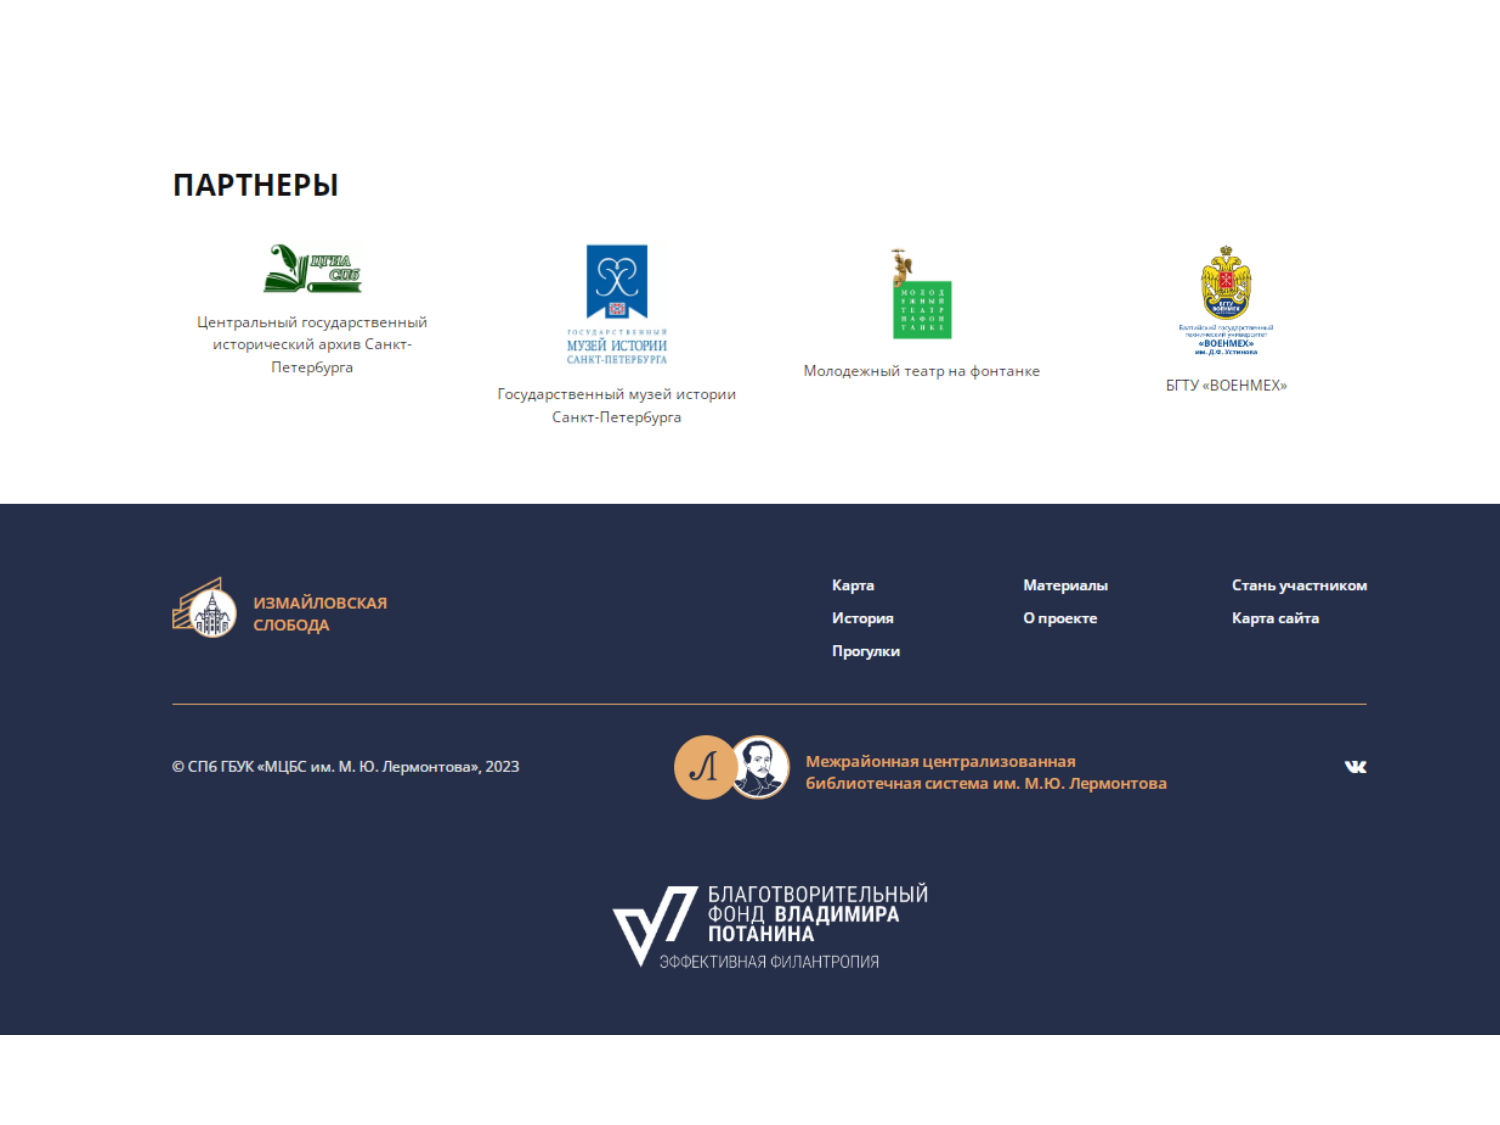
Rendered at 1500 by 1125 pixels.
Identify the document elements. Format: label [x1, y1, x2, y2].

picture [0, 113, 1500, 1036]
